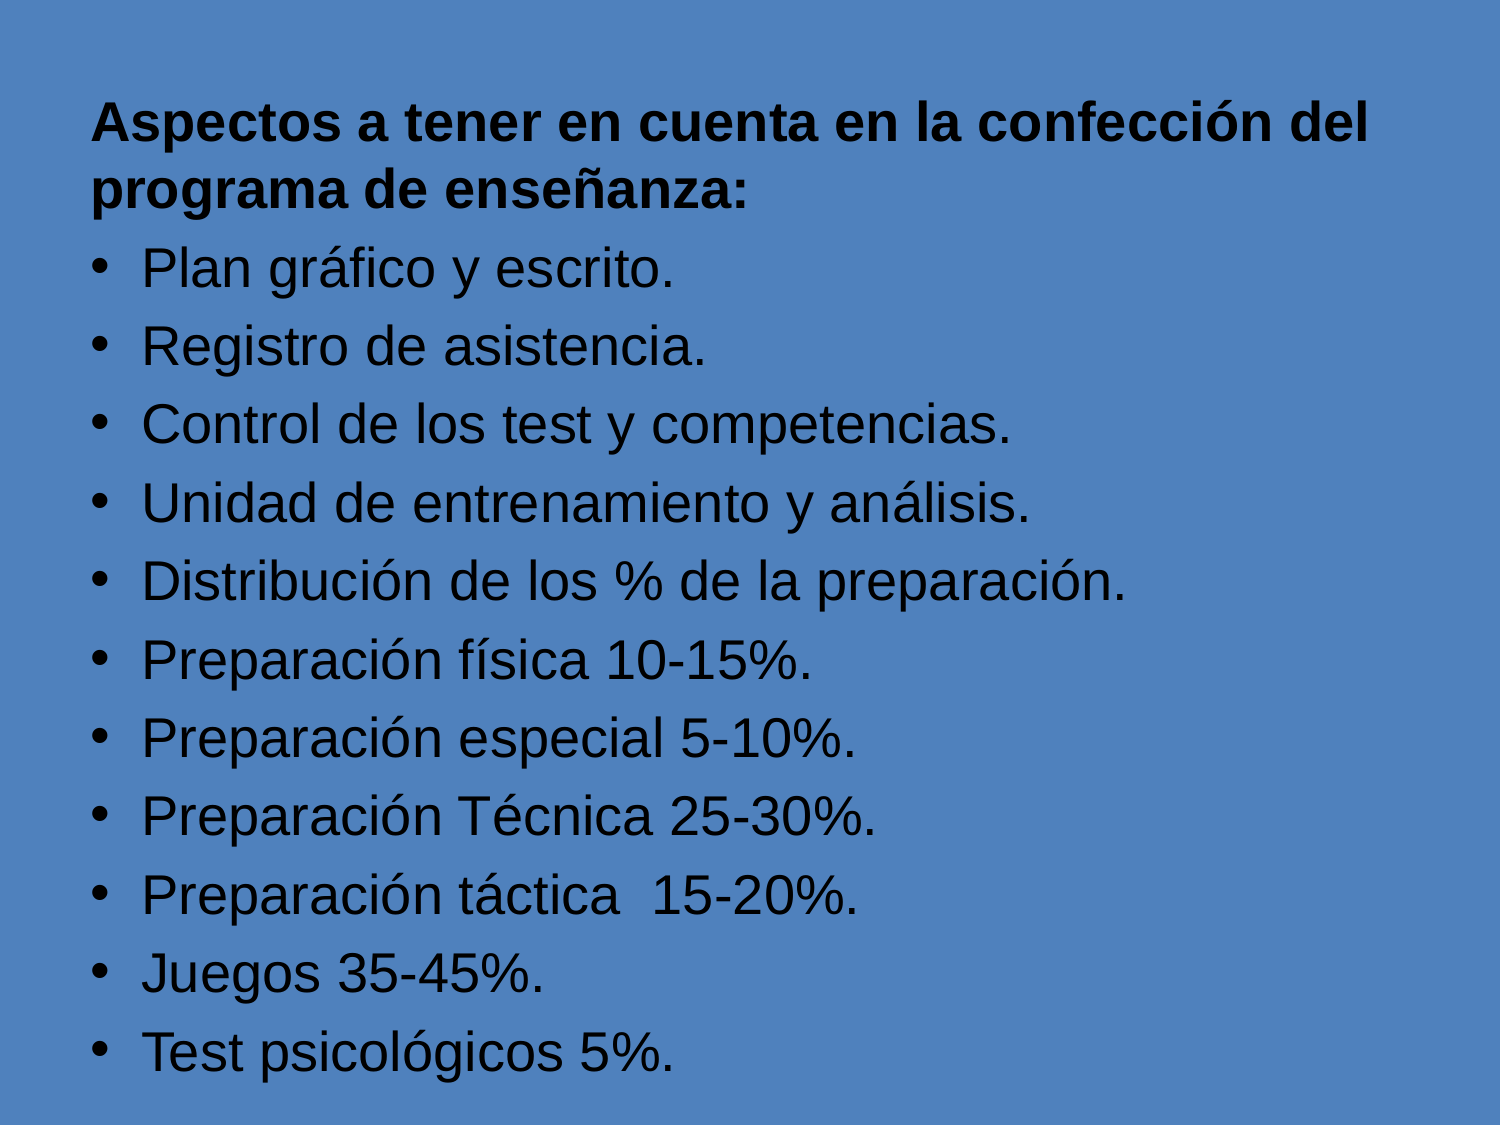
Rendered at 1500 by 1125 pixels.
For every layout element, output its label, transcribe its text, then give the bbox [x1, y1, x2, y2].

list Aspectos a tener en cuenta en la confección del programa de enseñanza: Plan gráfico y escrito. Registro de asistencia. Control de los test y competencias. Unidad de entrenamiento y análisis. Distribución de los % de la preparación. Preparación física 10-15%. Preparación especial 5-10%. Preparación Técnica 25-30%. Preparación táctica 15-20%. Juegos 35-45%. Test psicológicos 5%. [75, 78, 1425, 1094]
